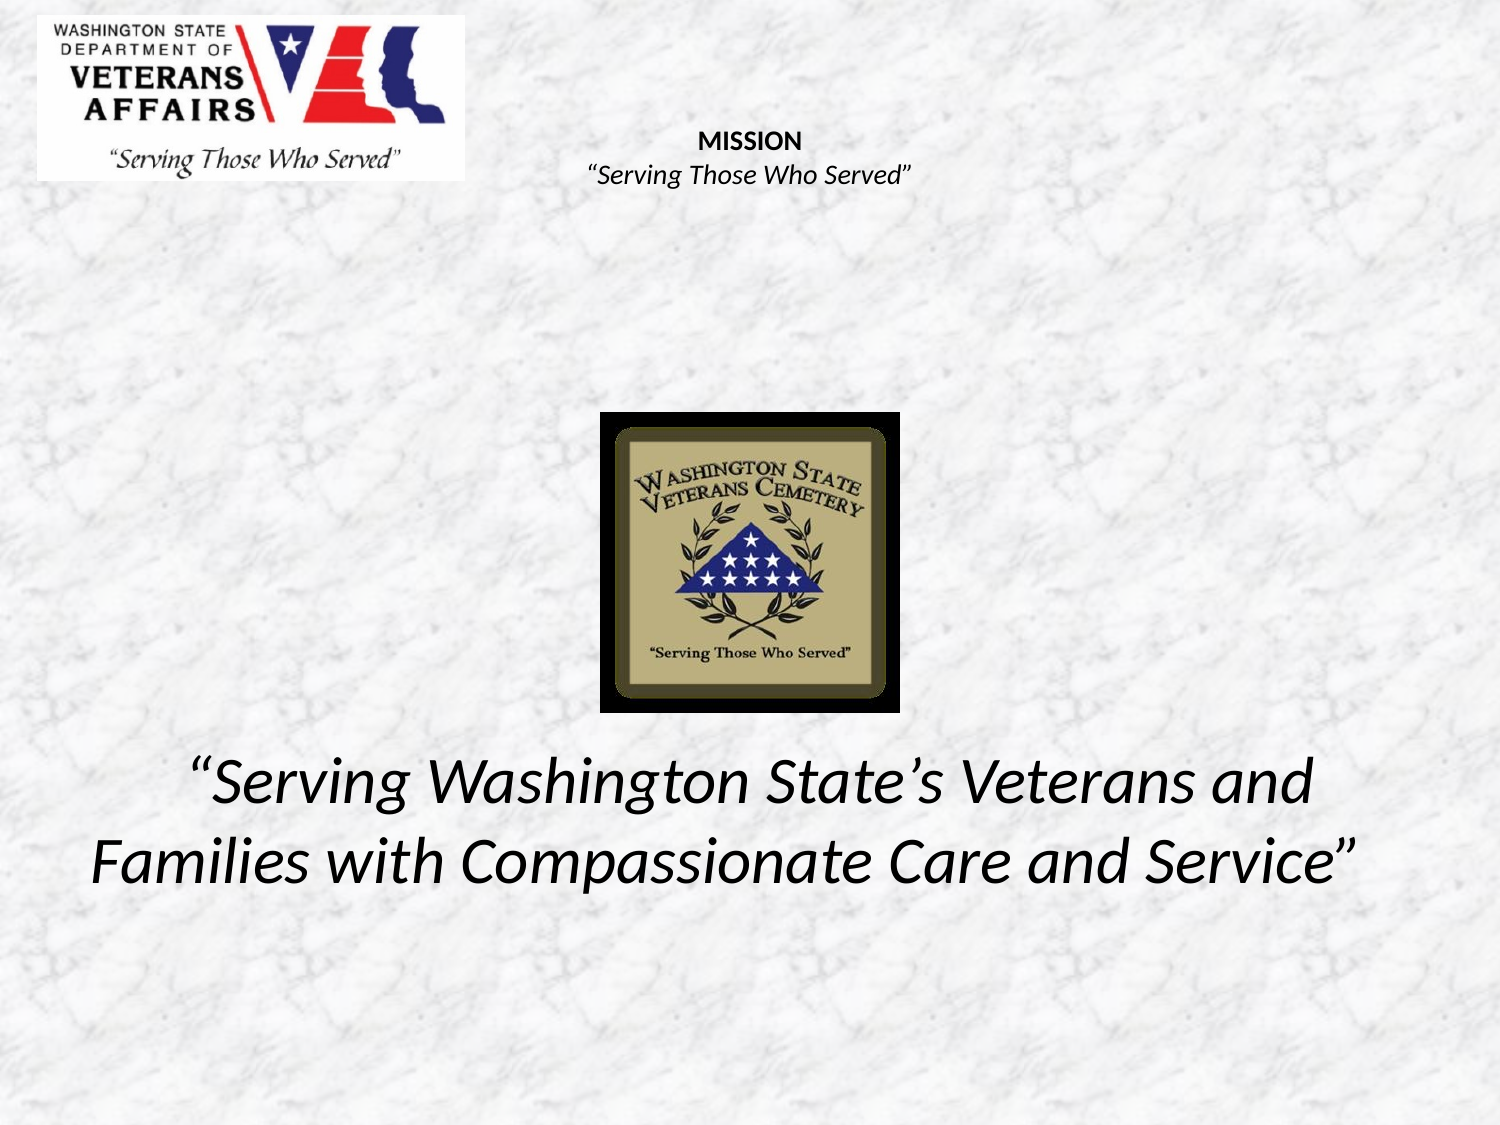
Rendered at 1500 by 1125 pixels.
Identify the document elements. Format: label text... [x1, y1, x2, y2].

list “Serving Washington State’s Veterans and Families with Compassionate Care and Service” [75, 262, 1425, 1005]
picture [599, 412, 901, 713]
title MISSION “Serving Those Who Served” [75, 45, 1425, 233]
picture [37, 14, 465, 181]
